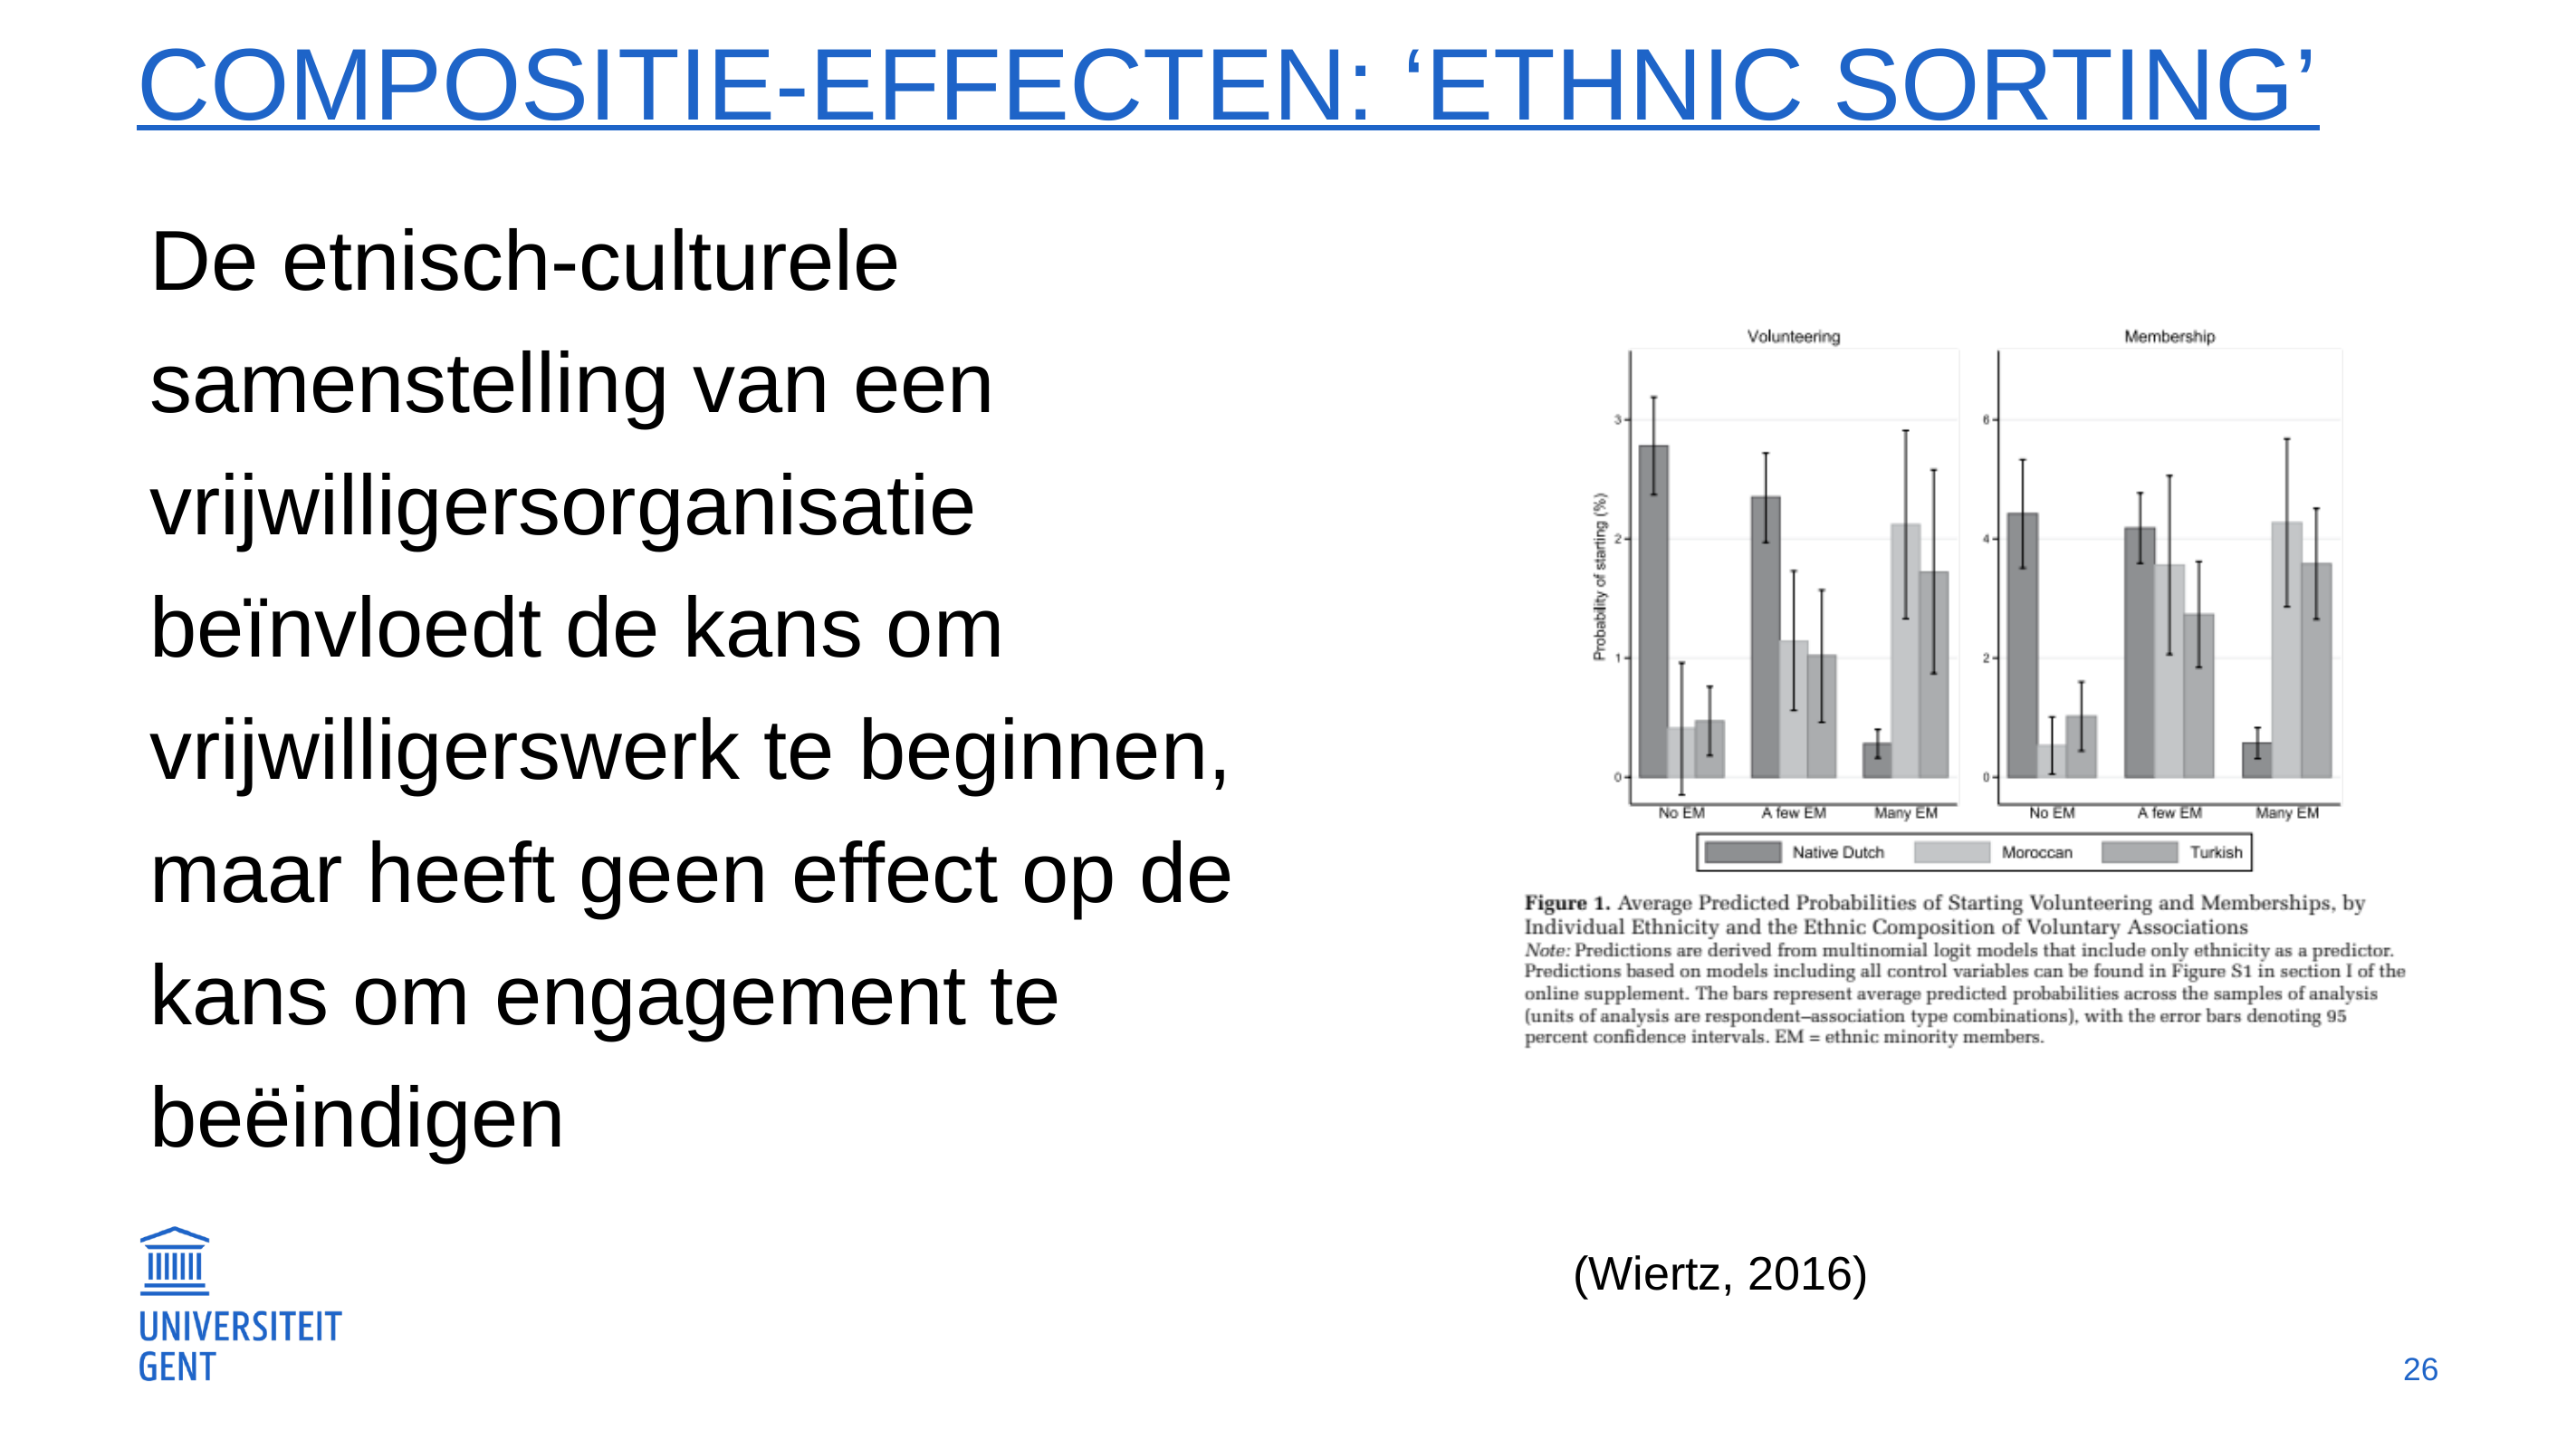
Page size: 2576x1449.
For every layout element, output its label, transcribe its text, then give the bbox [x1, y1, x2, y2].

text_box (Wiertz, 2016) [1224, 1224, 1896, 1307]
picture [72, 1174, 415, 1449]
list De etnisch-culturele samenstelling van een vrijwilligersorganisatie beïnvloedt de kans om vrijwilligerswerk te beginnen, maar heeft geen effect op de kans om engagement te beëindigen [124, 177, 1378, 1173]
picture [1500, 203, 2437, 1169]
slide_number 26 [2315, 1329, 2453, 1407]
title Compositie-effecten: ‘Ethnic sorting’ [123, 20, 2456, 149]
